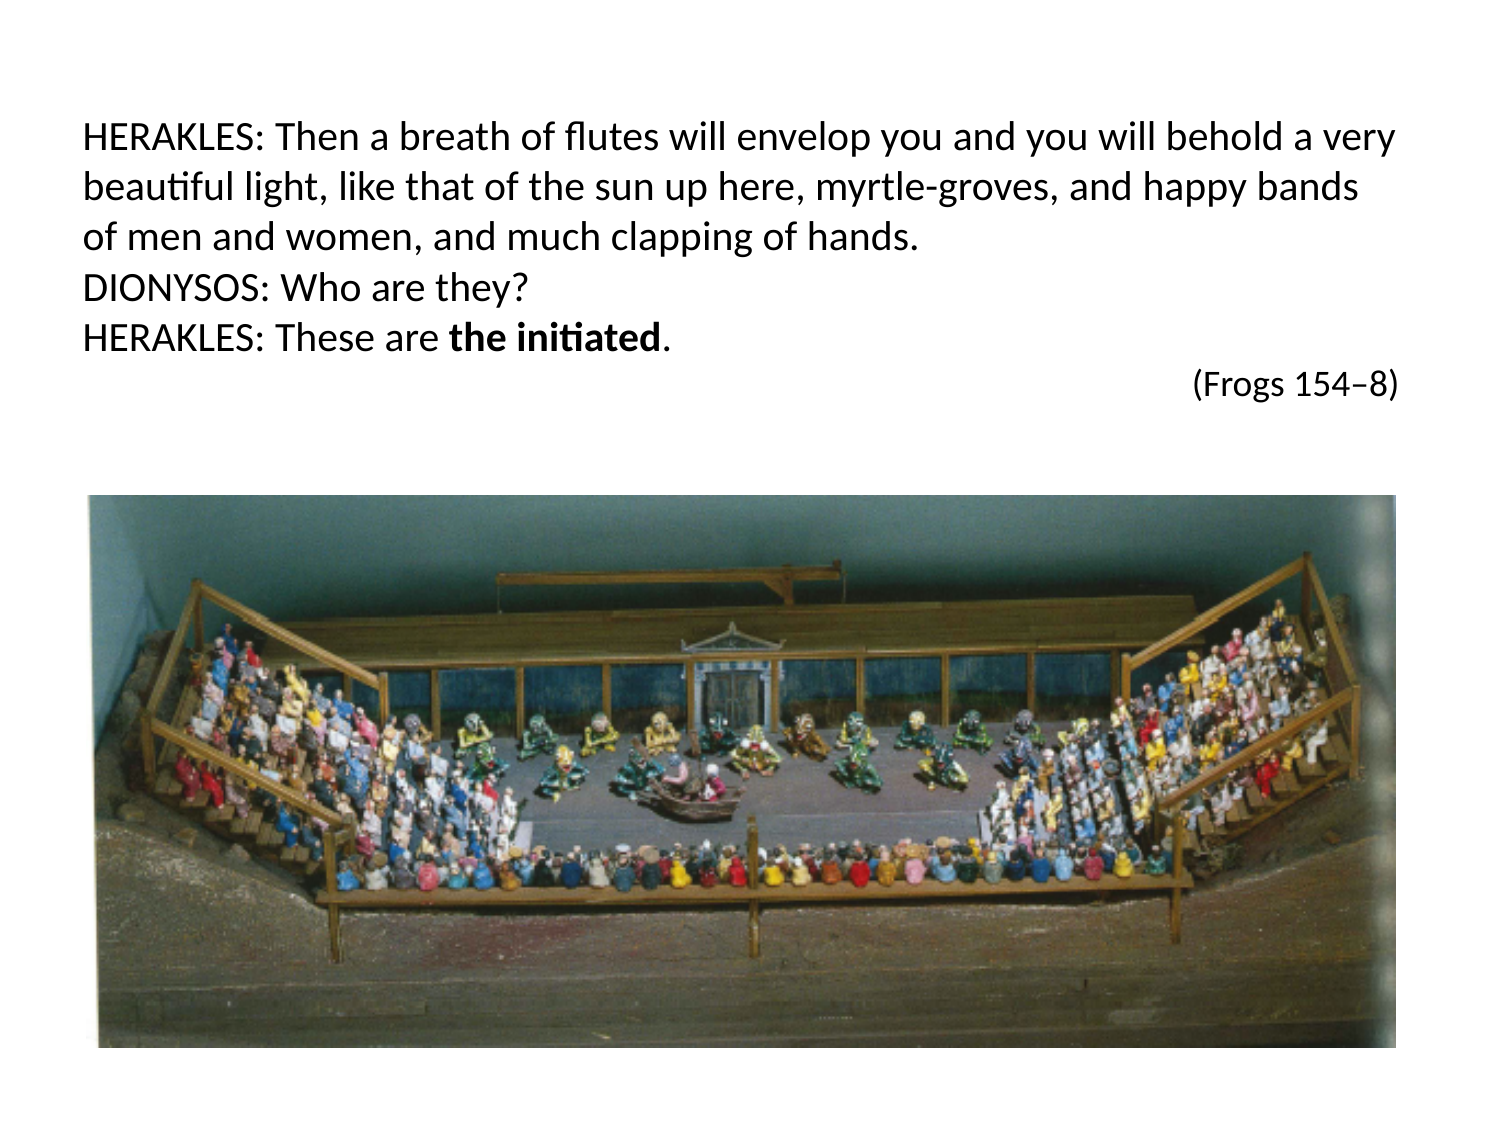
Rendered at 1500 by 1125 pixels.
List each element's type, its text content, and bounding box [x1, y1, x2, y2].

picture [86, 495, 1396, 1048]
text_box HERAKLES: Then a breath of flutes will envelop you and you will behold a very beautiful light, like that of the sun up here, myrtle-groves, and happy bands of men and women, and much clapping of hands. DIONYSOS: Who are they? HERAKLES: These are the initiated. (Frogs 154–8) [67, 101, 1415, 412]
